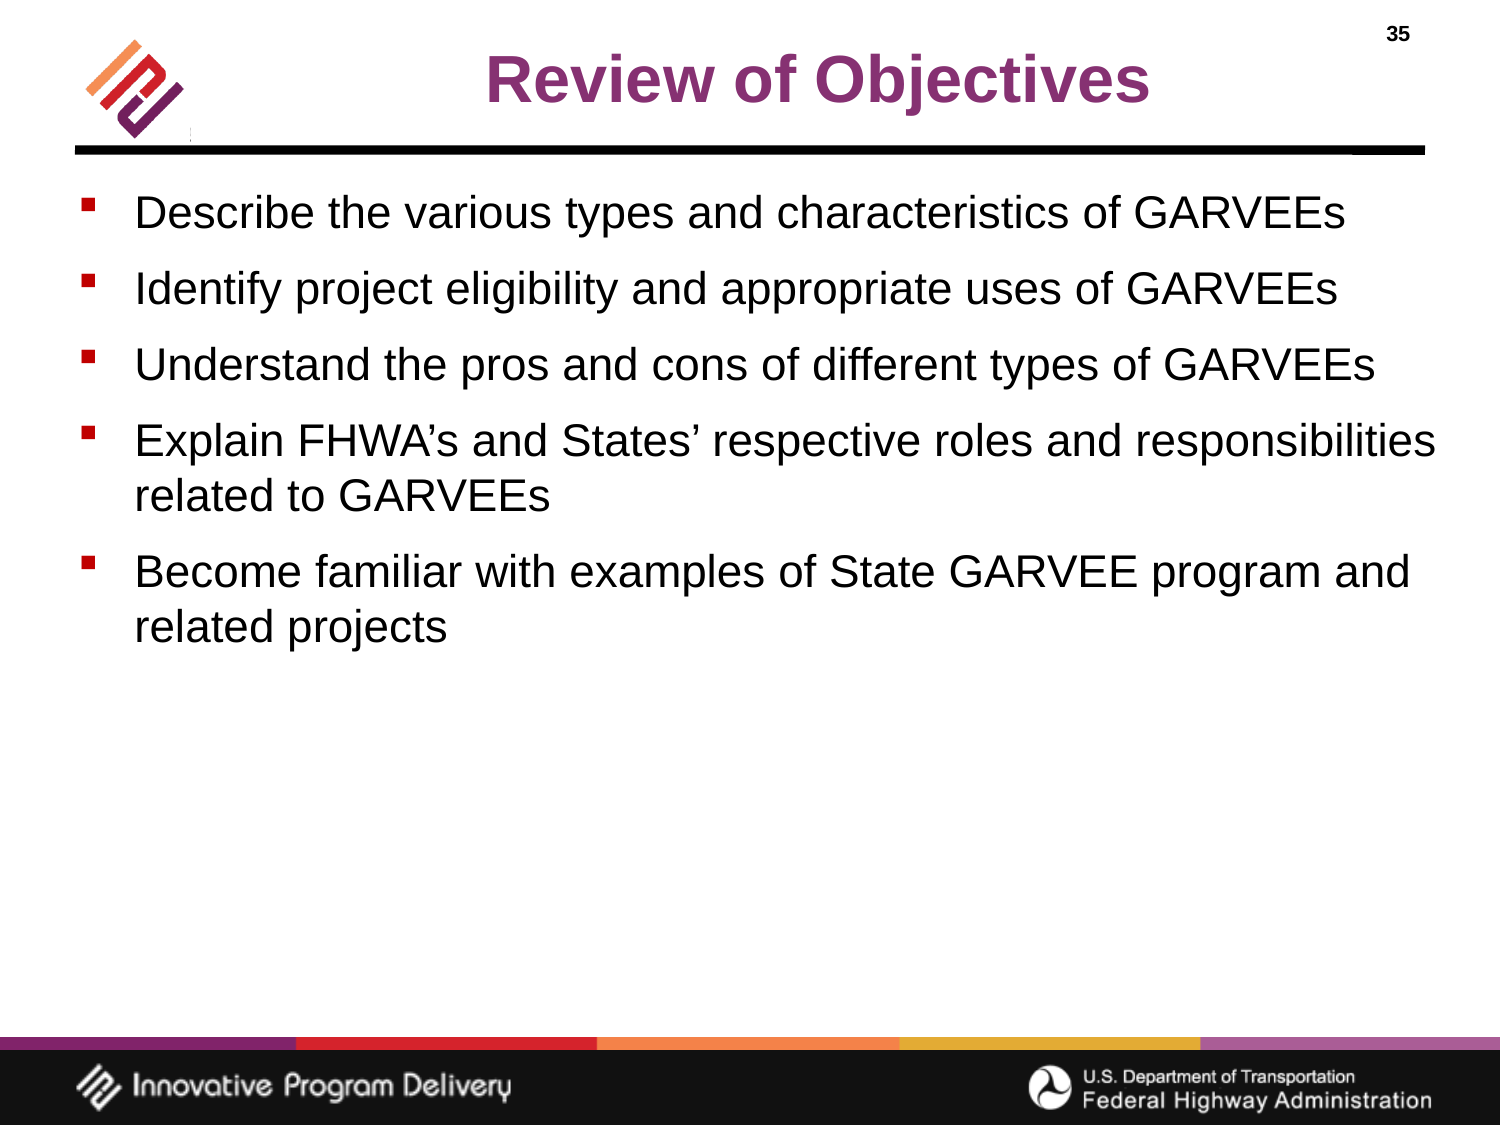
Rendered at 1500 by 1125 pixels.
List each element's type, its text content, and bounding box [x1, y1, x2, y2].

picture [0, 1037, 1500, 1050]
list Describe the various types and characteristics of GARVEEs Identify project eligibility and appropriate uses of GARVEEs Understand the pros and cons of different types of GARVEEs Explain FHWA’s and States’ respective roles and responsibilities related to GARVEEs Become familiar with examples of State GARVEE program and related projects [62, 175, 1463, 1001]
title Review of Objectives [174, 25, 1463, 127]
picture [50, 12, 463, 143]
picture [75, 1062, 513, 1114]
picture [1025, 1062, 1438, 1117]
